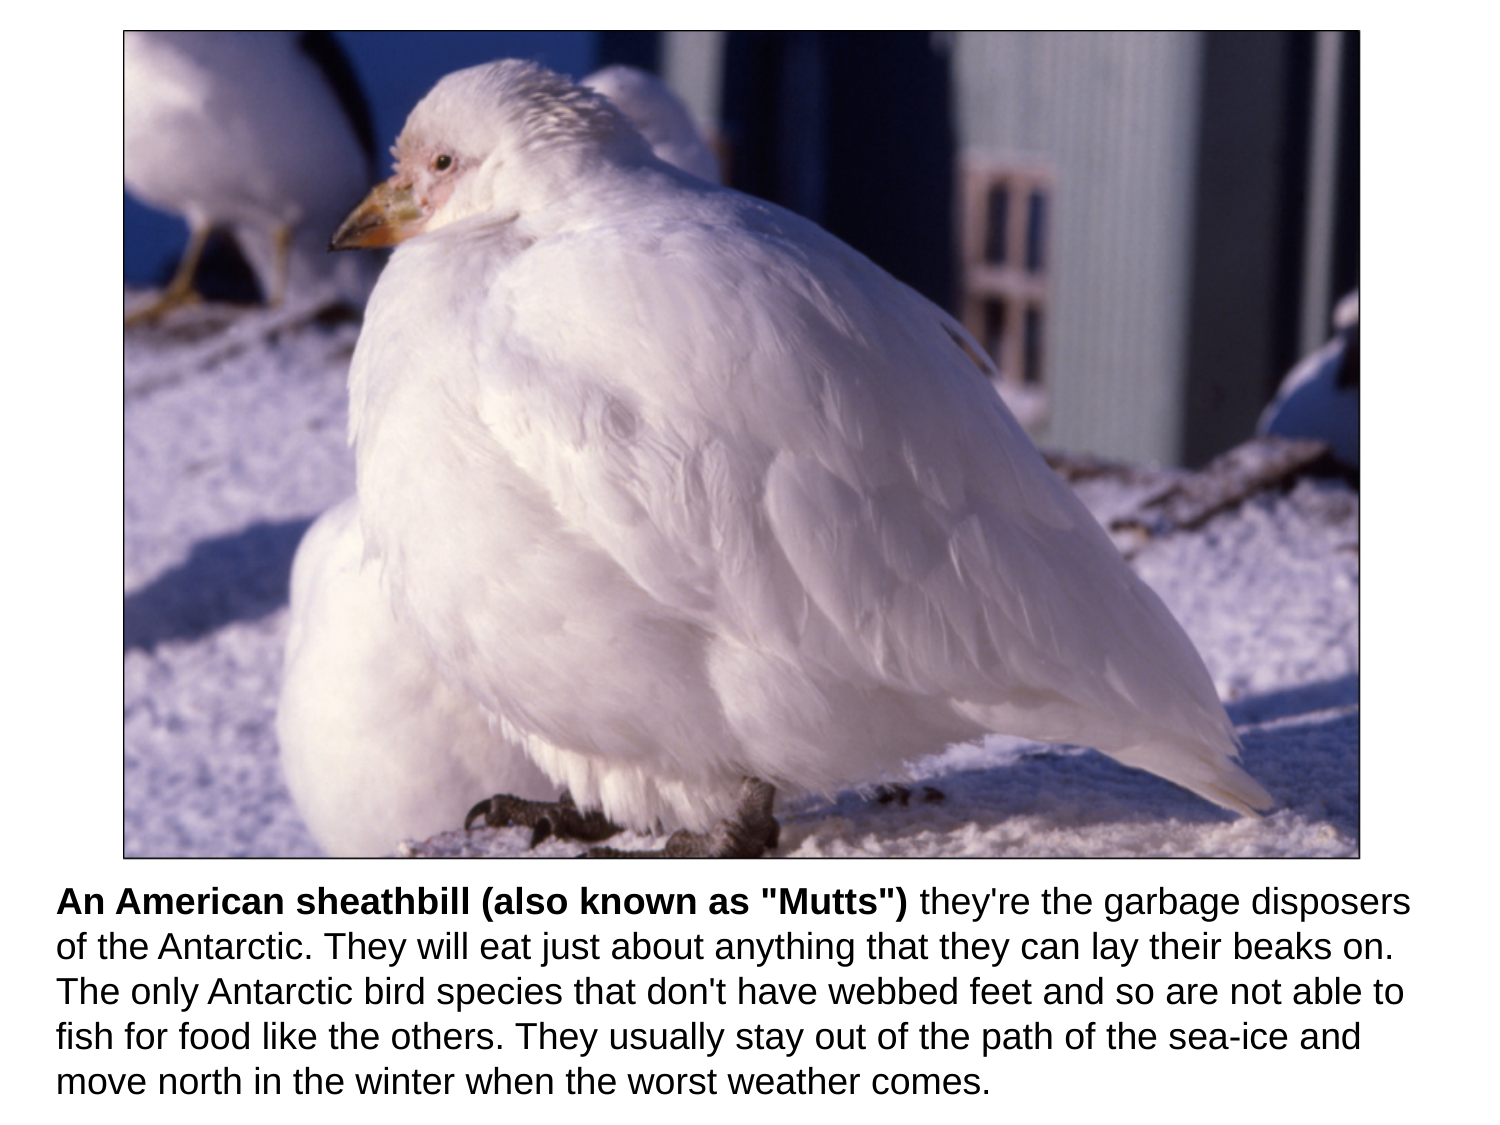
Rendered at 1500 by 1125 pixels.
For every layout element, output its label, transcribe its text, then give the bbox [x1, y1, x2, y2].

picture [123, 30, 1362, 861]
text_box An American sheathbill (also known as "Mutts") they're the garbage disposers of the Antarctic. They will eat just about anything that they can lay their beaks on. The only Antarctic bird species that don't have webbed feet and so are not able to fish for food like the others. They usually stay out of the path of the sea-ice and move north in the winter when the worst weather comes. [41, 869, 1459, 1110]
